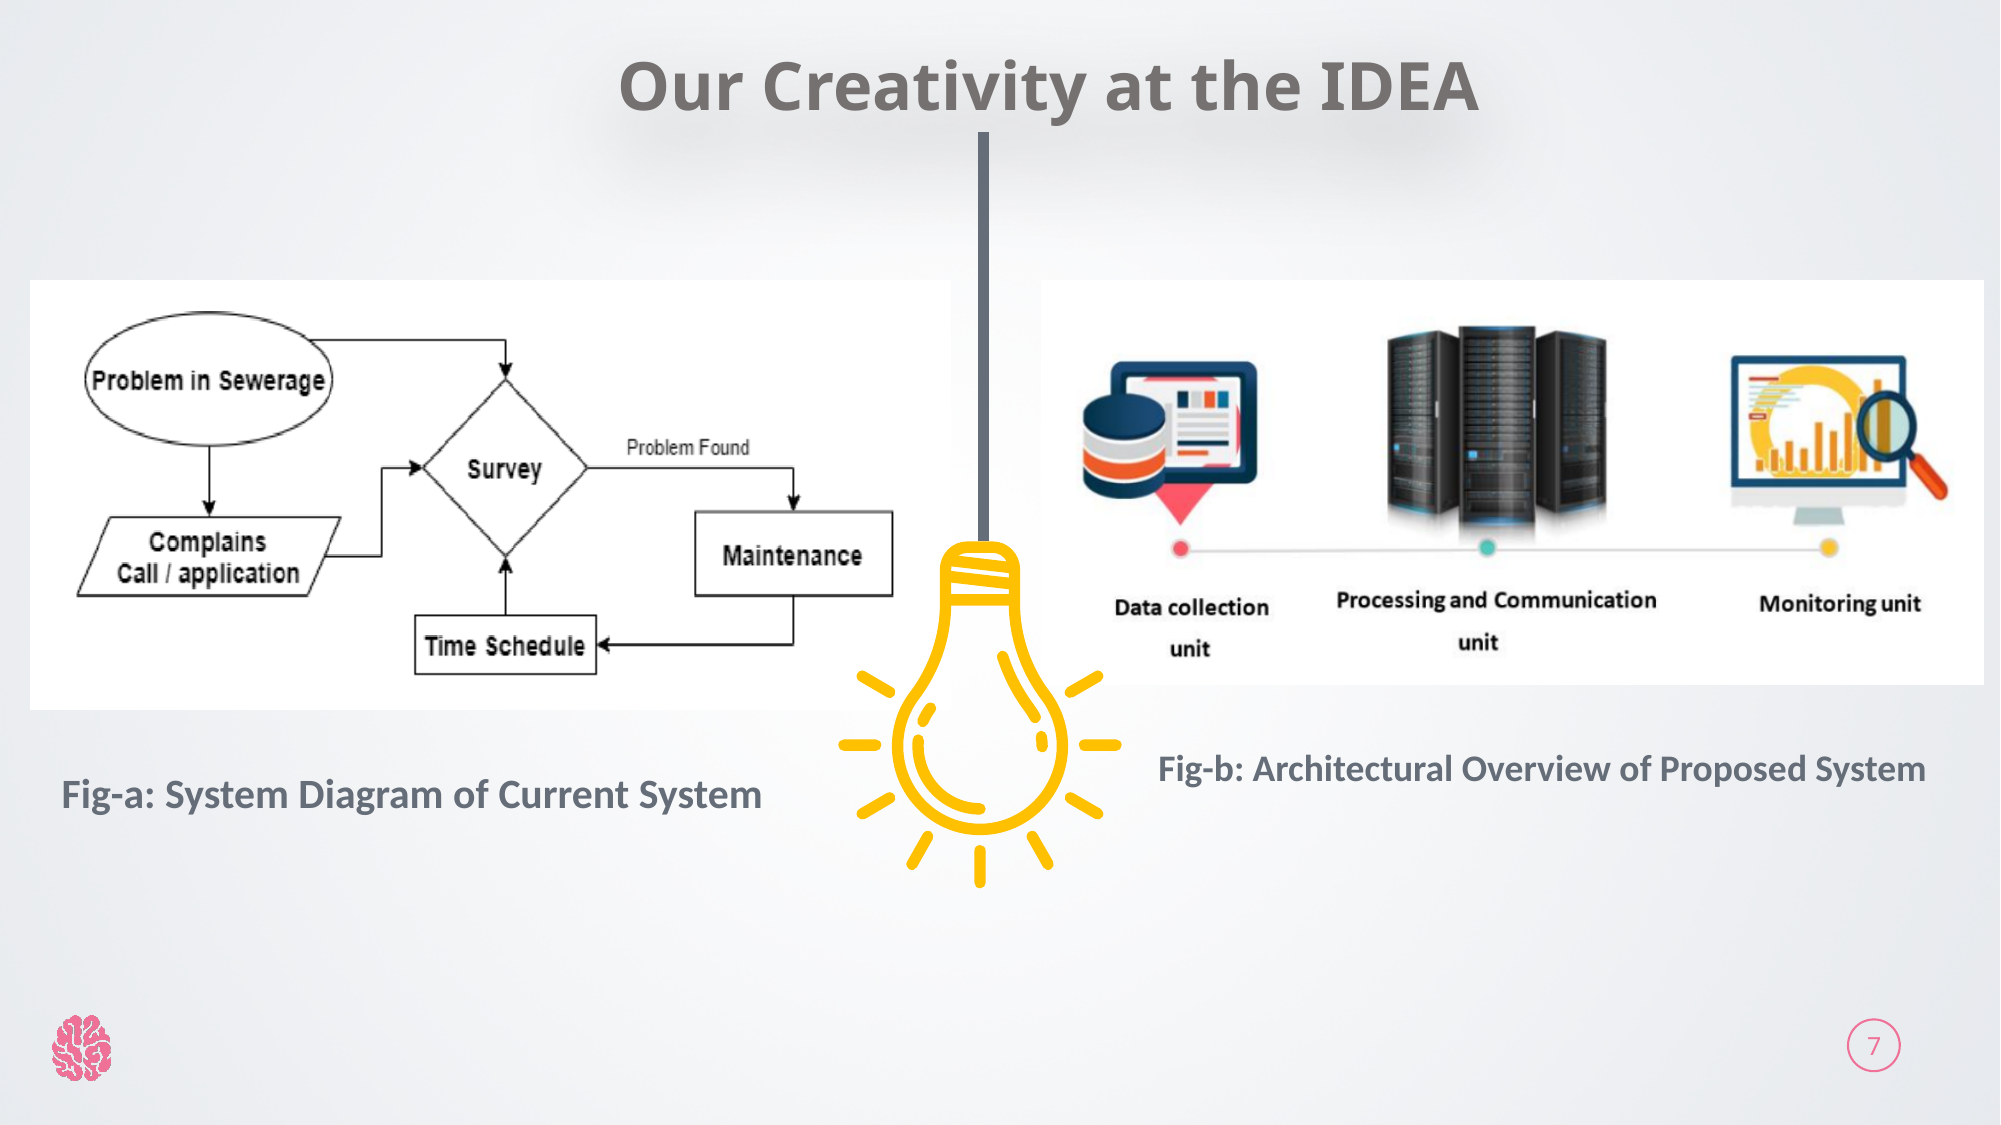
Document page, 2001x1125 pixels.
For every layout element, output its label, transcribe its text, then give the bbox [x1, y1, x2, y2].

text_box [838, 541, 1122, 889]
text_box Our Creativity at the IDEA [602, 36, 1495, 131]
text_box Fig-b: Architectural Overview of Proposed System [1143, 736, 1973, 797]
picture [0, 0, 2000, 1125]
text_box Fig-a: System Diagram of Current System [46, 759, 838, 825]
